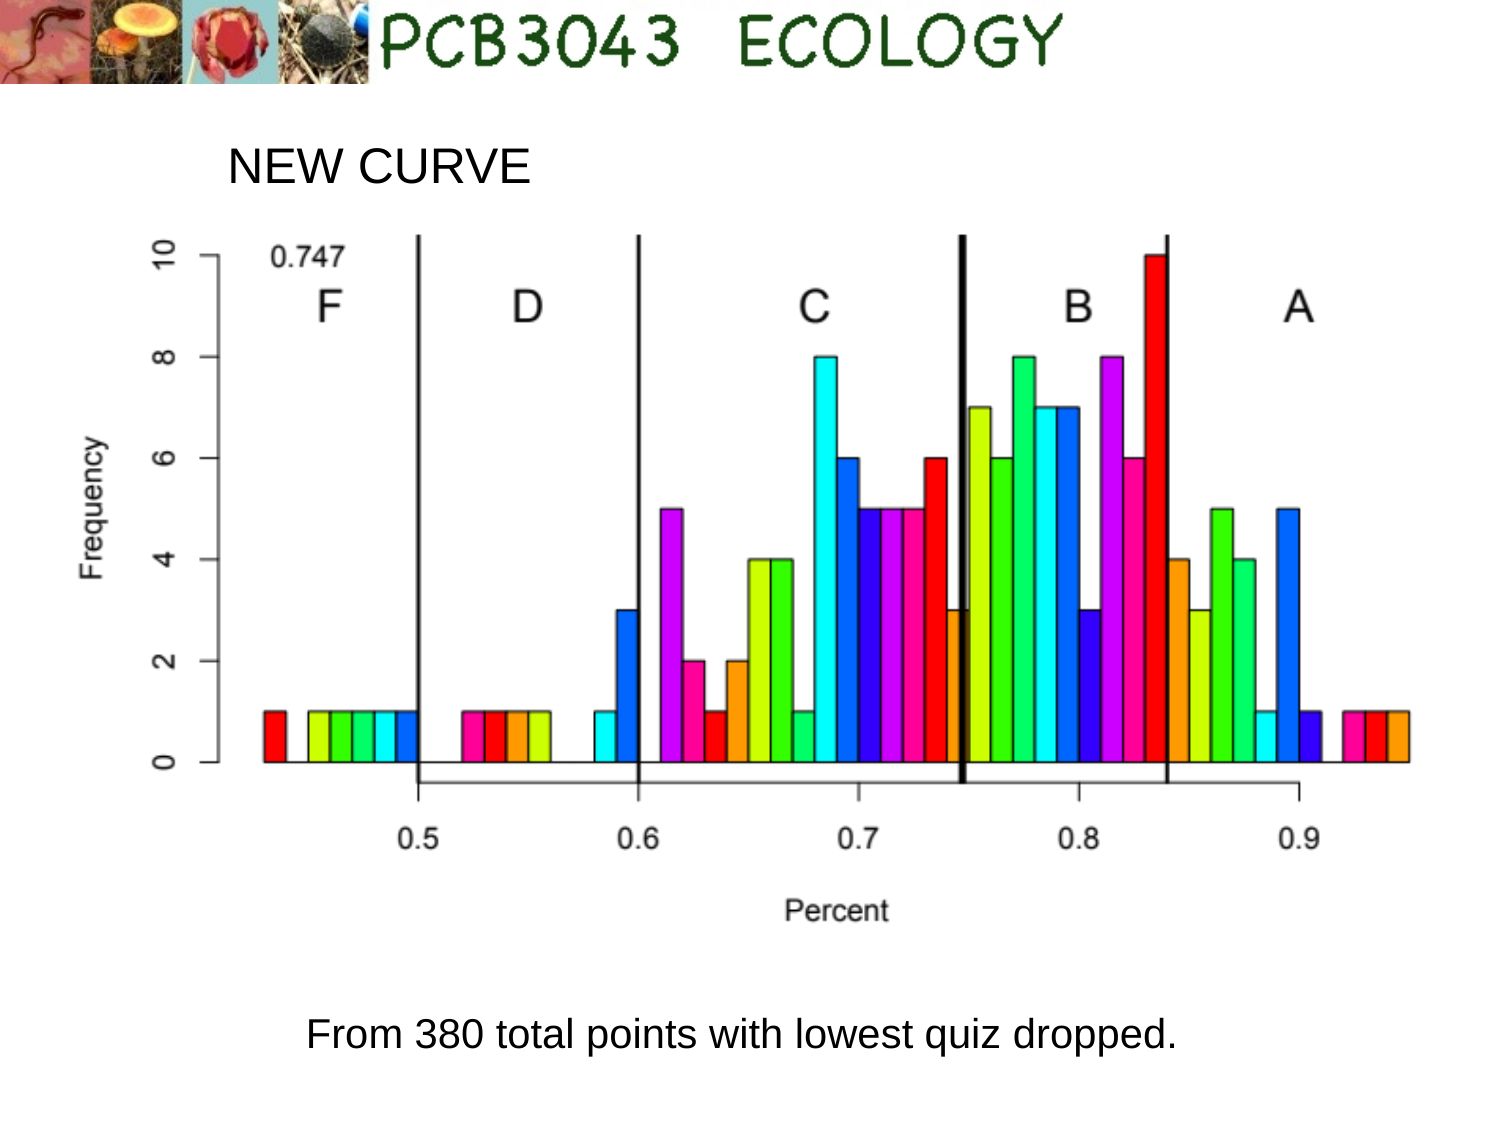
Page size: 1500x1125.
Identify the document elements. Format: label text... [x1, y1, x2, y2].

picture [0, 0, 1088, 84]
picture [37, 199, 1488, 926]
text_box NEW CURVE [212, 126, 547, 198]
text_box From 380 total points with lowest quiz dropped. [291, 999, 1194, 1065]
